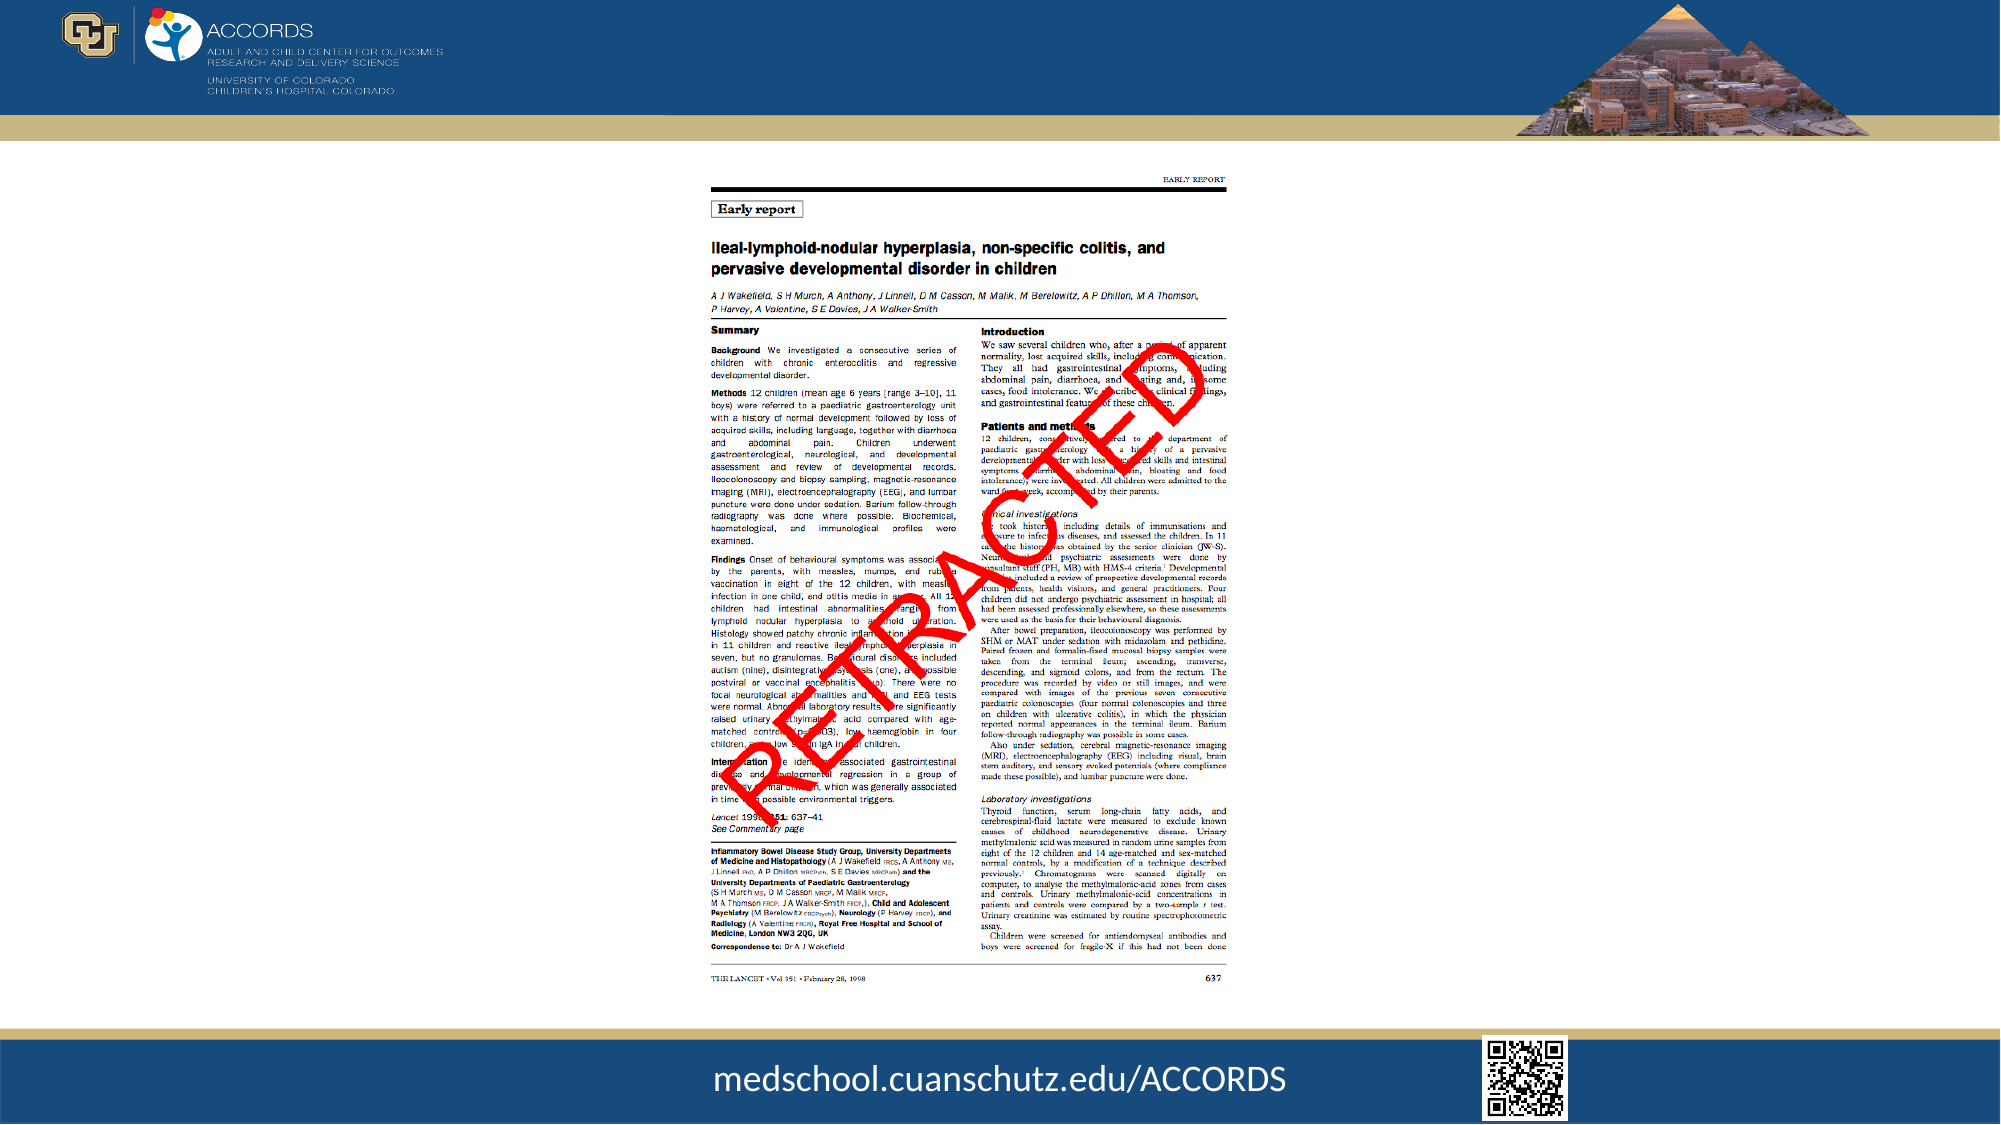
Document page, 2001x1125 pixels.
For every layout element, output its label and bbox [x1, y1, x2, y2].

picture [656, 162, 1261, 996]
picture [1482, 1035, 1568, 1121]
picture [0, 0, 2000, 141]
